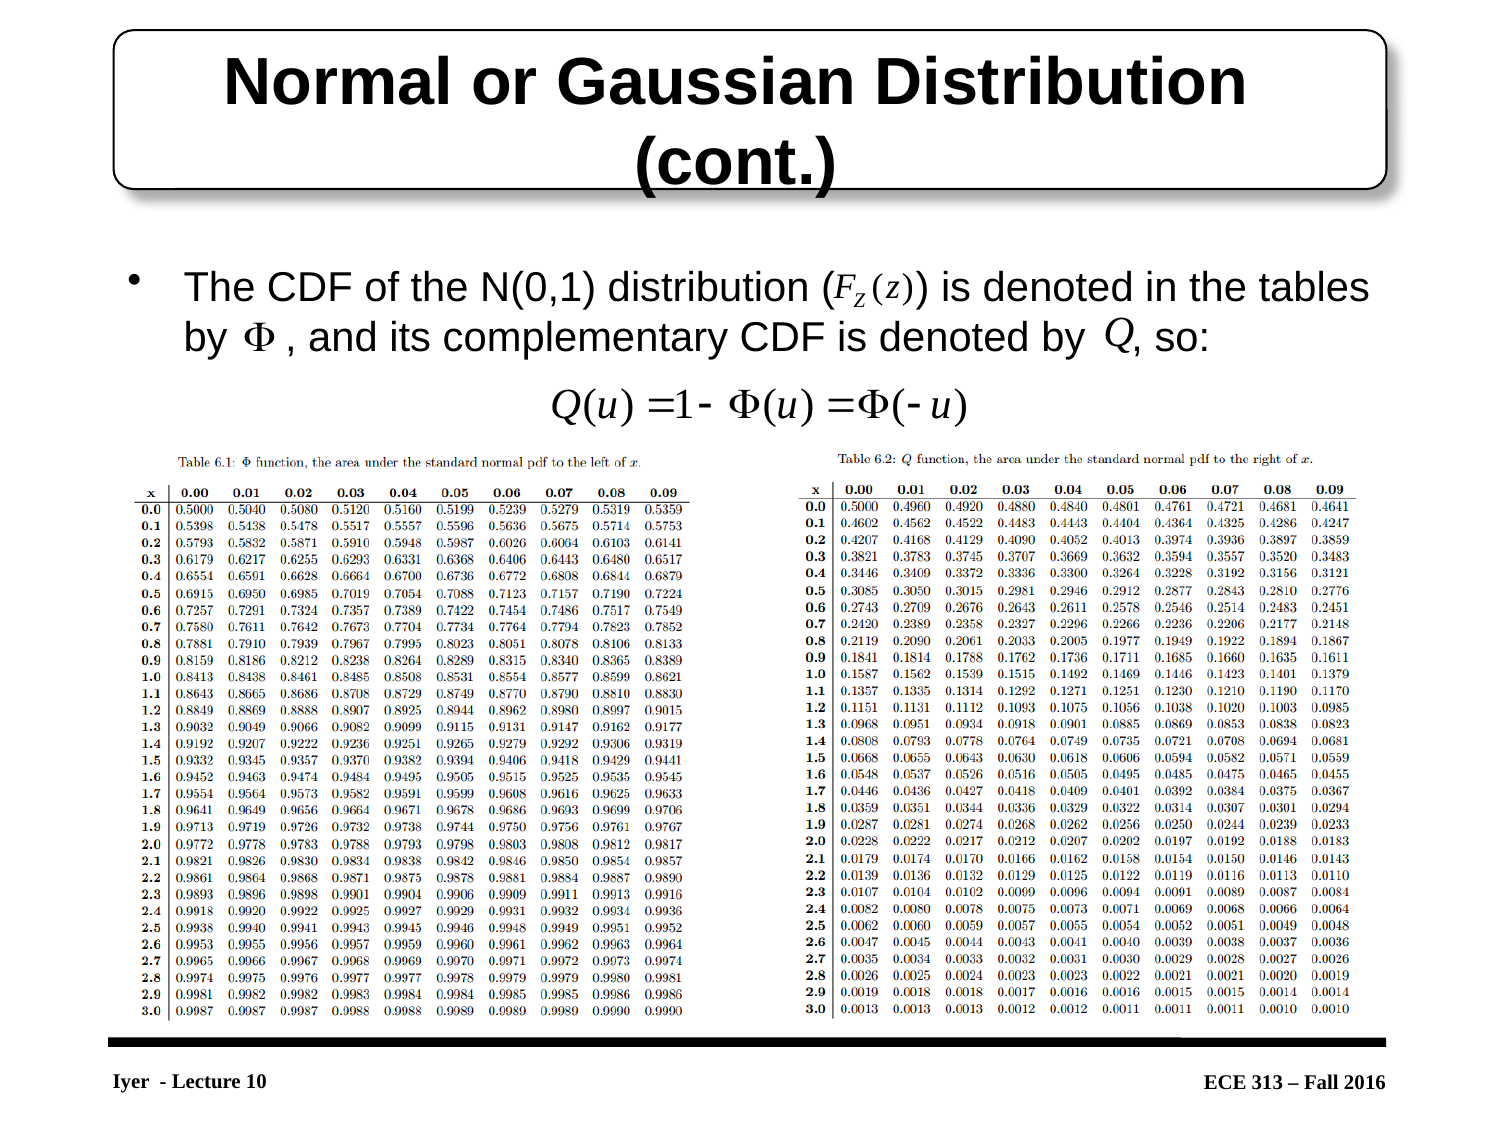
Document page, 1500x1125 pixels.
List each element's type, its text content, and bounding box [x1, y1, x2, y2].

title Normal or Gaussian Distribution (cont.) [98, 26, 1374, 209]
picture [110, 442, 726, 1037]
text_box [544, 379, 975, 437]
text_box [1097, 307, 1142, 365]
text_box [827, 261, 920, 314]
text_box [236, 315, 285, 360]
list The CDF of the N(0,1) distribution ( ) is denoted in the tables by , and its complementary CDF is denoted by , so: [112, 252, 1388, 1020]
picture [780, 435, 1377, 1033]
